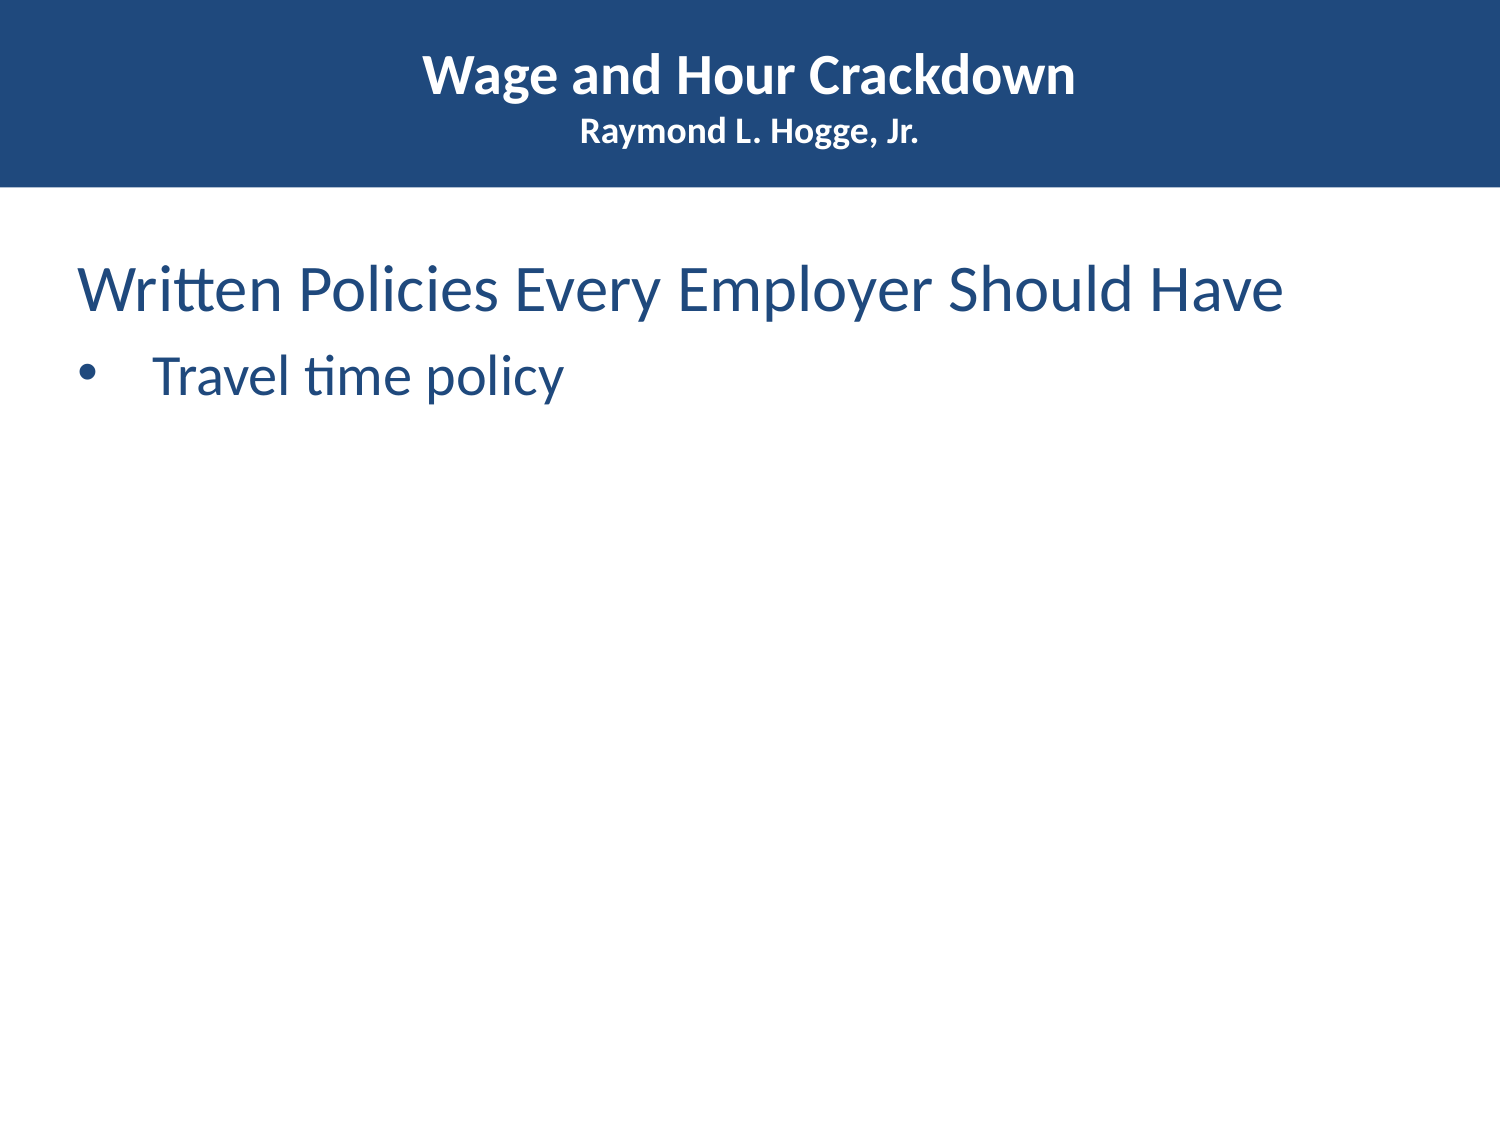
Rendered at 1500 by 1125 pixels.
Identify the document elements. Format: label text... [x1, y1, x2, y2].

subtitle Written Policies Every Employer Should Have Travel time policy [62, 237, 1438, 1075]
title Wage and Hour Crackdown Raymond L. Hogge, Jr. [0, 0, 1500, 188]
